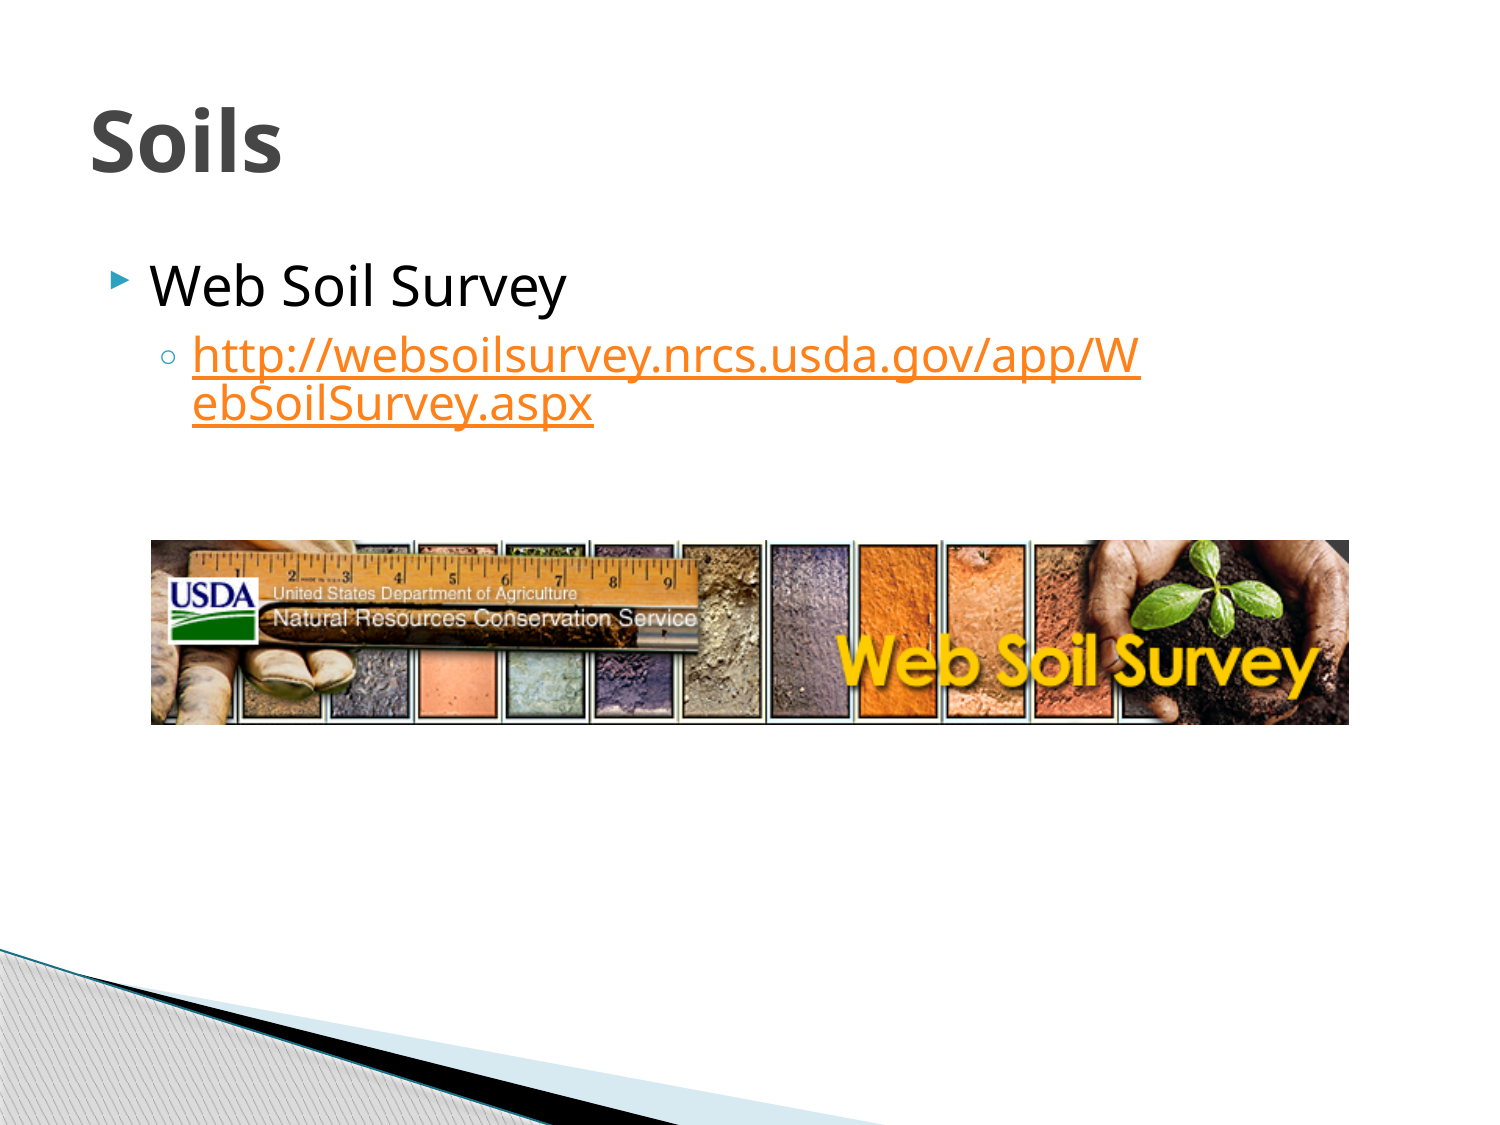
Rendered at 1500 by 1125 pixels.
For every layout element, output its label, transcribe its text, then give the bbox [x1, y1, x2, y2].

picture [151, 540, 1349, 726]
list Web Soil Survey http://websoilsurvey.nrcs.usda.gov/app/WebSoilSurvey.aspx [75, 243, 1175, 488]
title Soils [75, 45, 1425, 233]
